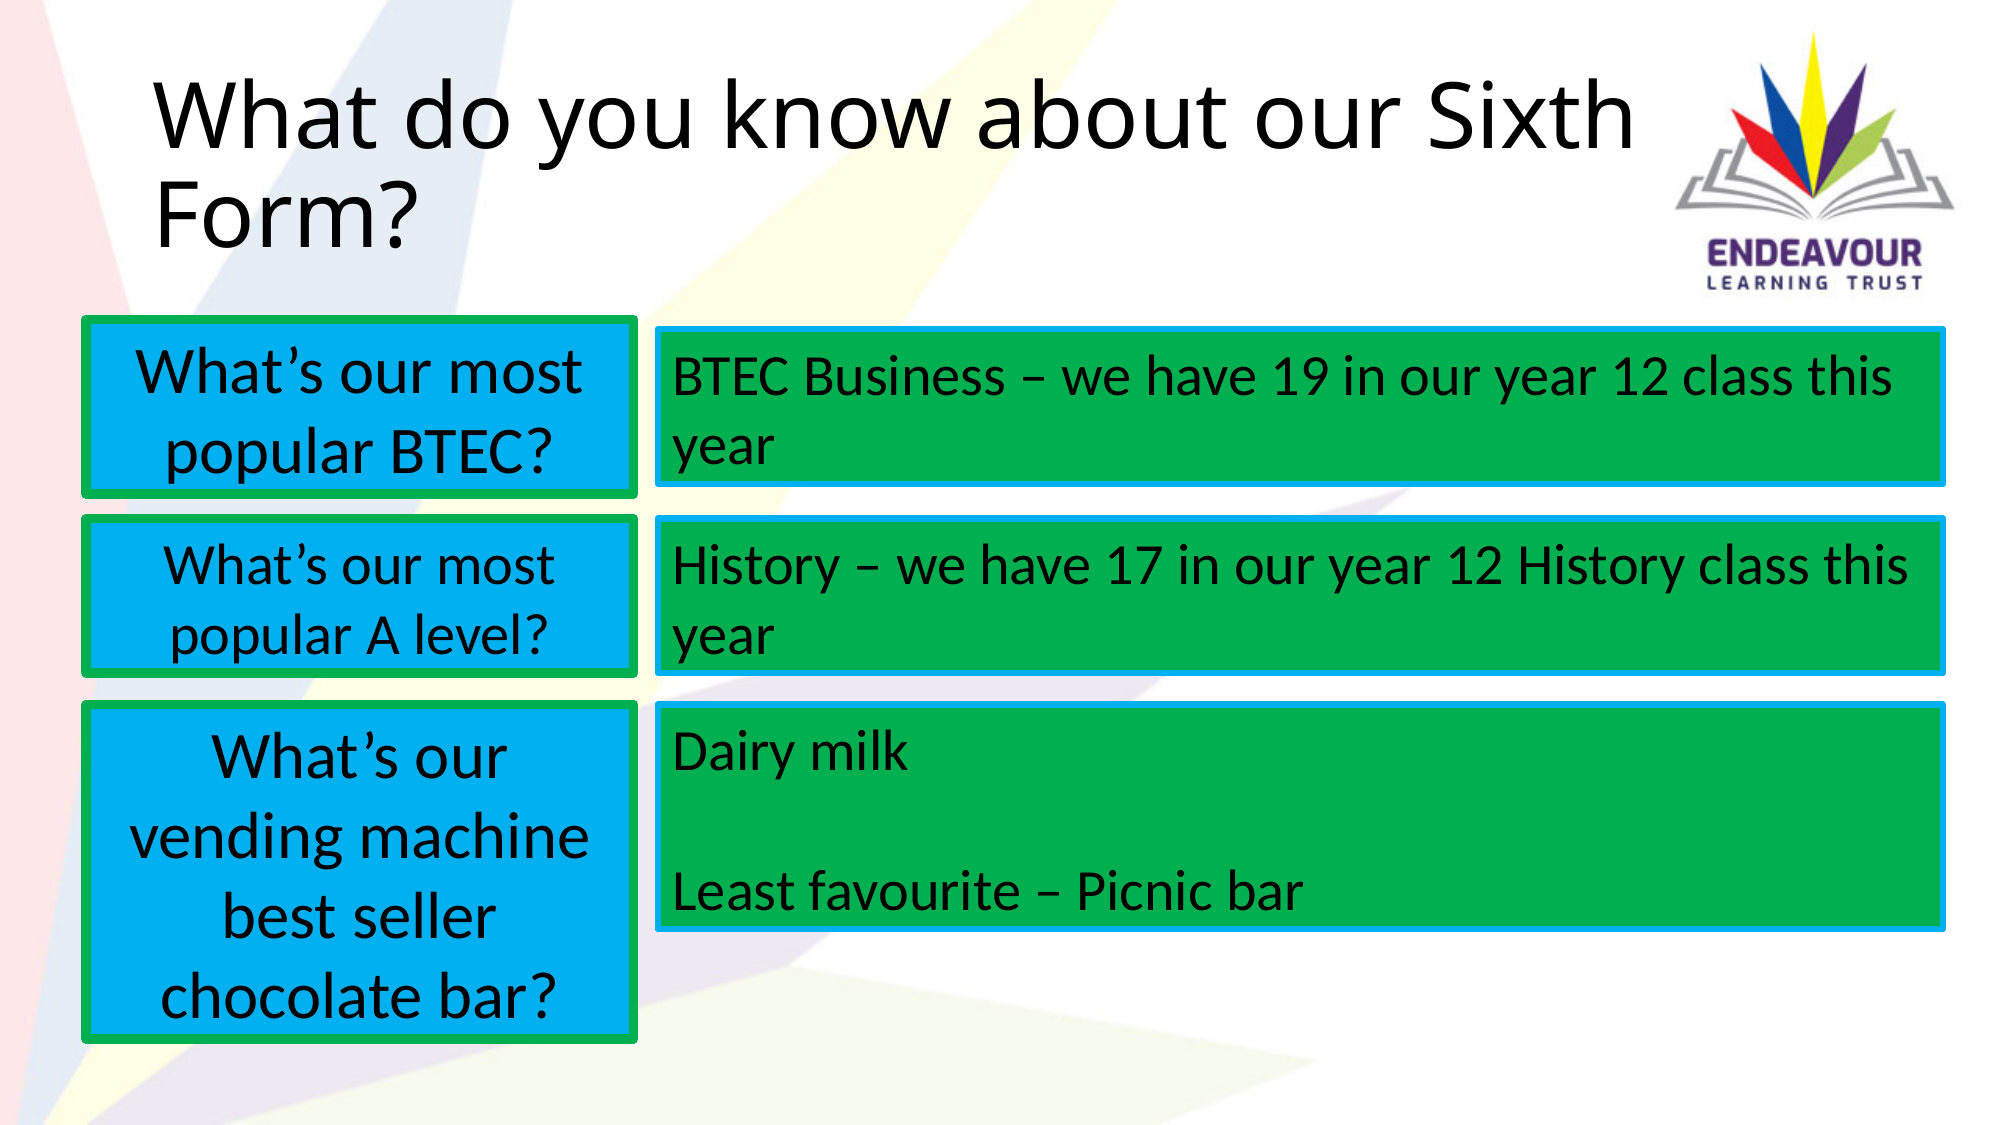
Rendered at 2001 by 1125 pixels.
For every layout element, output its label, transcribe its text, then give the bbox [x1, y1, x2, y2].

text_box What’s our most popular A level? [85, 518, 634, 674]
text_box Dairy milk Least favourite – Picnic bar [657, 704, 1943, 930]
text_box BTEC Business – we have 19 in our year 12 class this year [657, 329, 1943, 484]
text_box What’s our vending machine best seller chocolate bar? [85, 704, 634, 1039]
picture [0, 0, 2000, 1125]
text_box History – we have 17 in our year 12 History class this year [657, 518, 1943, 674]
text_box What’s our most popular BTEC? [85, 319, 634, 494]
title What do you know about our Sixth Form? [137, 59, 1863, 278]
